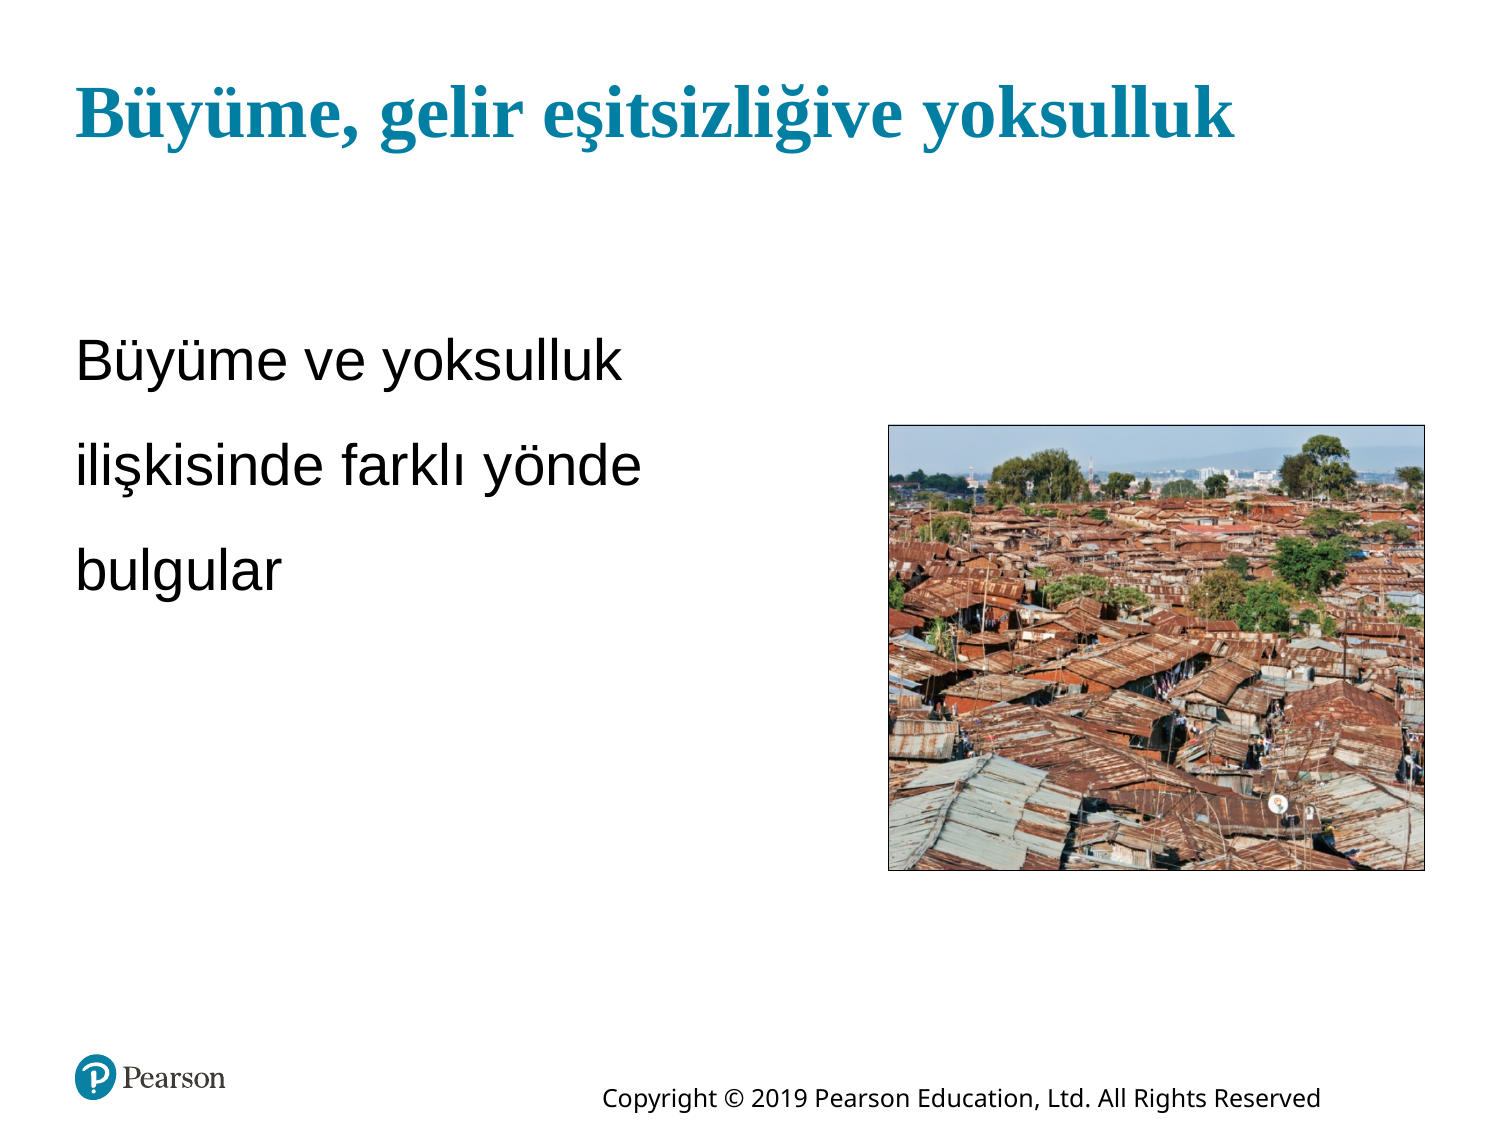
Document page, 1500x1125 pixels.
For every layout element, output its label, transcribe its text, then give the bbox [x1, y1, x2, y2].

list Büyüme ve yoksulluk ilişkisinde farklı yönde bulgular [75, 287, 850, 1025]
picture [888, 424, 1426, 871]
title Büyüme, gelir eşitsizliğive yoksulluk [75, 50, 1425, 153]
